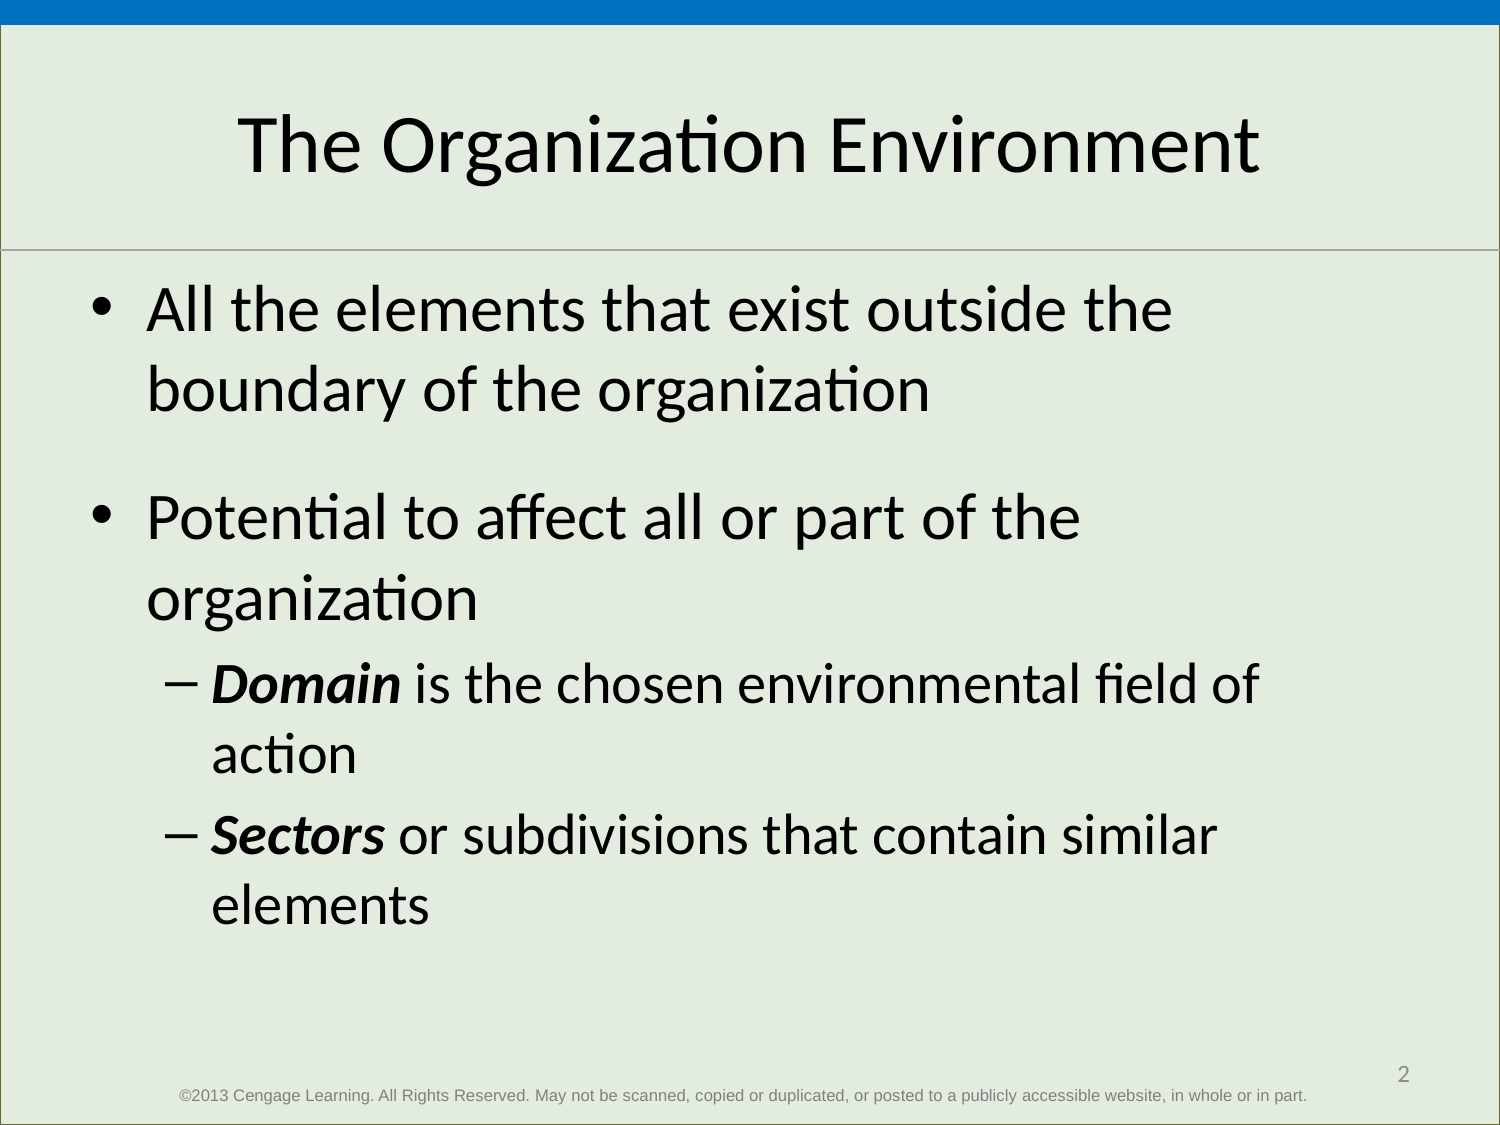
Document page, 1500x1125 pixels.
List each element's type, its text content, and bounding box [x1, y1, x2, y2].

title The Organization Environment [75, 45, 1425, 233]
text_box ©2013 Cengage Learning. All Rights Reserved. May not be scanned, copied or duplicated, or posted to a publicly accessible website, in whole or in part. [164, 1077, 1395, 1125]
slide_number 2 [1074, 1042, 1425, 1103]
list All the elements that exist outside the boundary of the organization Potential to affect all or part of the organization Domain is the chosen environmental field of action Sectors or subdivisions that contain similar elements [75, 257, 1425, 1025]
